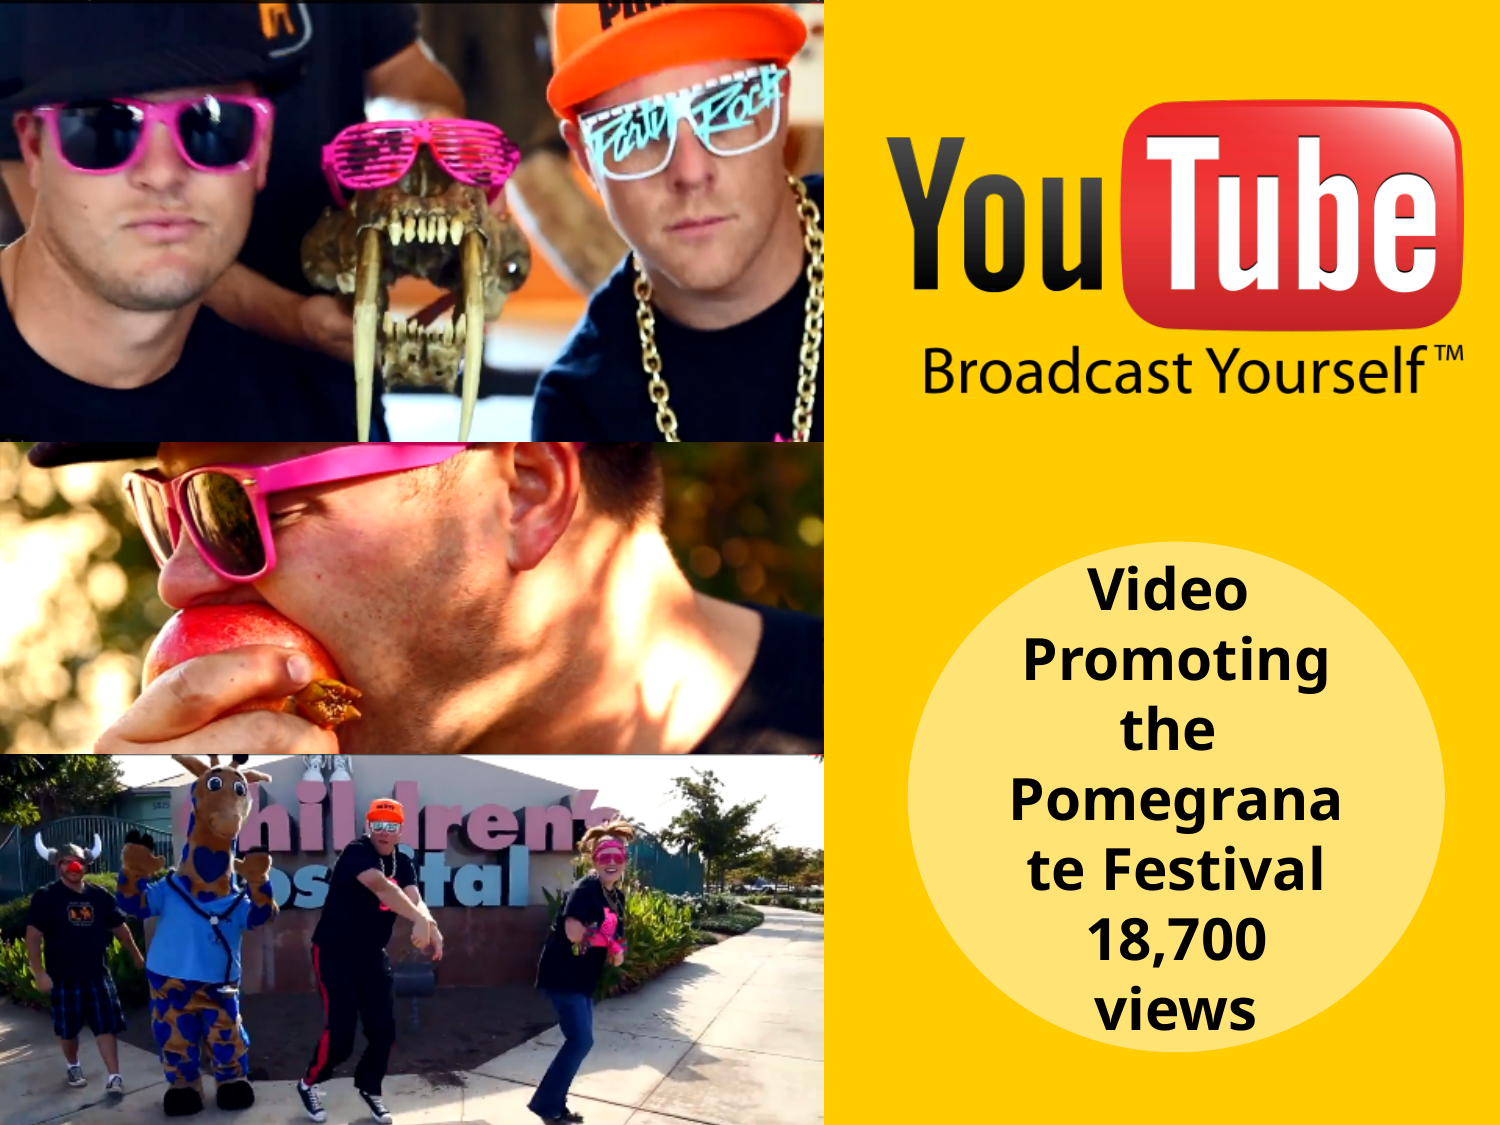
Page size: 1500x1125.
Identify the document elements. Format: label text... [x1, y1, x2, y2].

text_box Video Promoting the Pomegranate Festival 18,700 views [906, 540, 1446, 1054]
picture [852, 57, 1500, 432]
picture [0, 0, 824, 1125]
